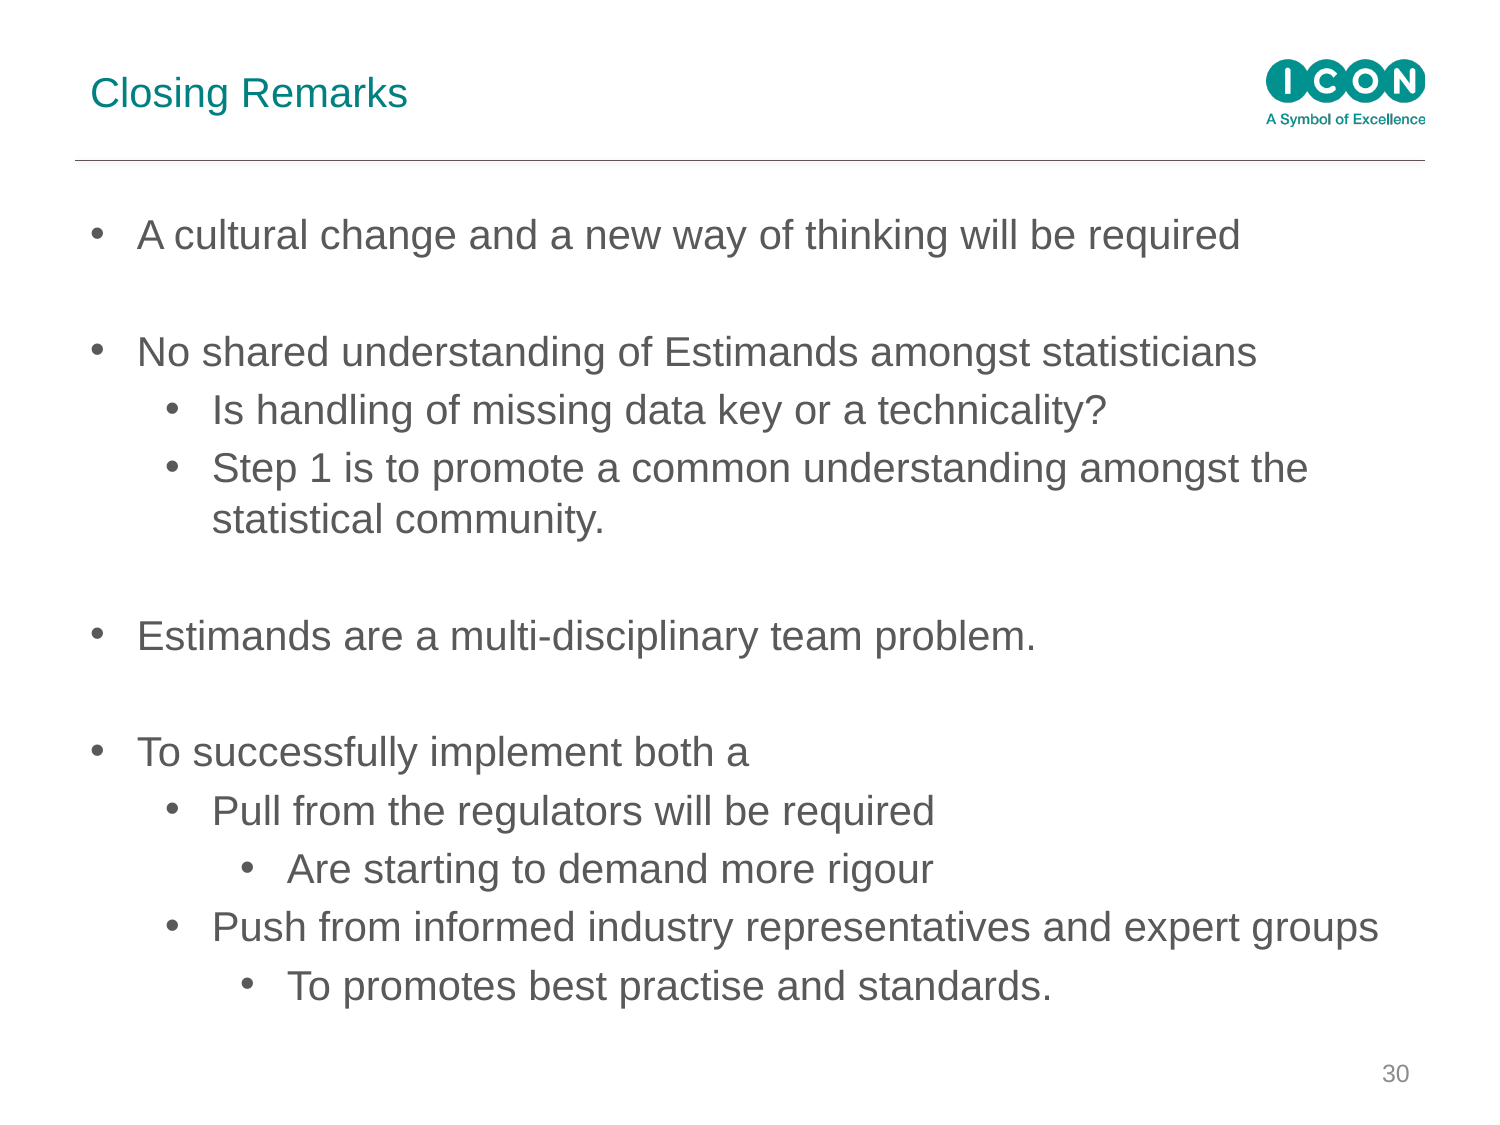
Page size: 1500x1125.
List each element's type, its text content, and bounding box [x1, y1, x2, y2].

title Closing Remarks [75, 45, 1249, 136]
slide_number 30 [1074, 1042, 1425, 1103]
list A cultural change and a new way of thinking will be required No shared understanding of Estimands amongst statisticians Is handling of missing data key or a technicality? Step 1 is to promote a common understanding amongst the statistical community. Estimands are a multi-disciplinary team problem. To successfully implement both a Pull from the regulators will be required Are starting to demand more rigour Push from informed industry representatives and expert groups To promotes best practise and standards. [75, 200, 1425, 1075]
